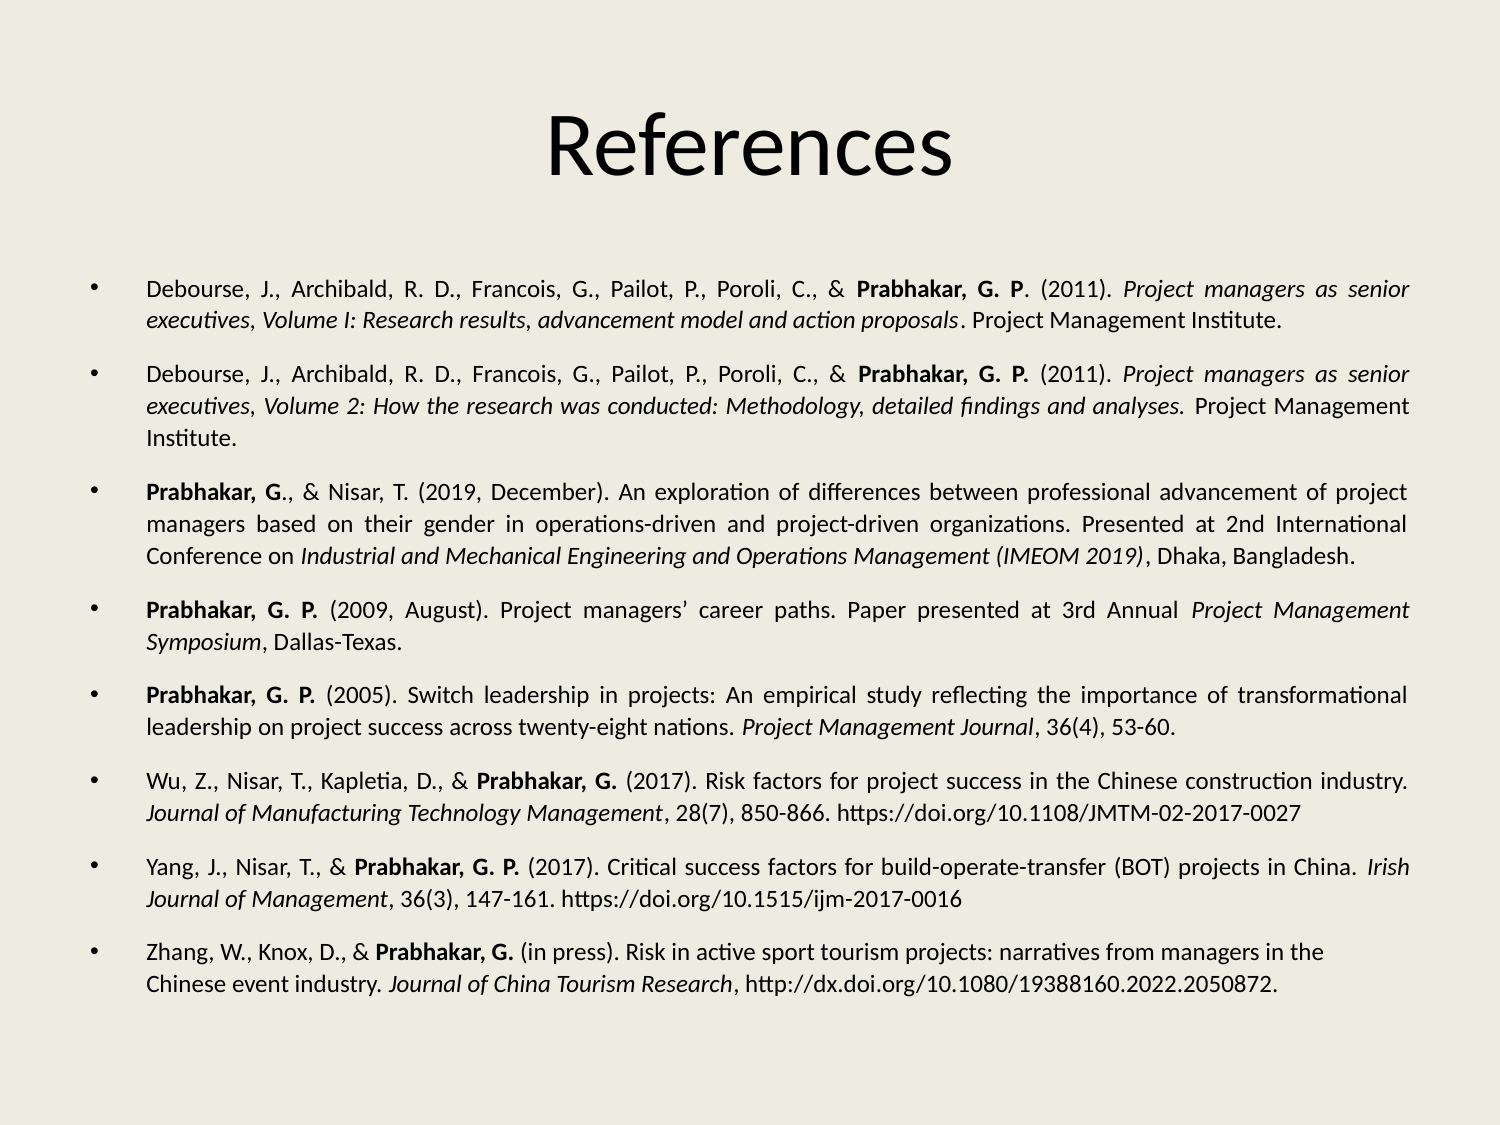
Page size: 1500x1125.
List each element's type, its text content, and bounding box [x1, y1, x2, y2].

list Debourse, J., Archibald, R. D., Francois, G., Pailot, P., Poroli, C., & Prabhakar, G. P. (2011). Project managers as senior executives, Volume I: Research results, advancement model and action proposals. Project Management Institute. Debourse, J., Archibald, R. D., Francois, G., Pailot, P., Poroli, C., & Prabhakar, G. P. (2011). Project managers as senior executives, Volume 2: How the research was conducted: Methodology, detailed findings and analyses. Project Management Institute. Prabhakar, G., & Nisar, T. (2019, December). An exploration of differences between professional advancement of project managers based on their gender in operations-driven and project-driven organizations. Presented at 2nd International Conference on Industrial and Mechanical Engineering and Operations Management (IMEOM 2019), Dhaka, Bangladesh. Prabhakar, G. P. (2009, August). Project managers’ career paths. Paper presented at 3rd Annual Project Management Symposium, Dallas-Texas. Prabhakar, G. P. (2005). Switch leadership in projects: An empirical study reflecting the importance of transformational leadership on project success across twenty-eight nations. Project Management Journal, 36(4), 53-60. Wu, Z., Nisar, T., Kapletia, D., & Prabhakar, G. (2017). Risk factors for project success in the Chinese construction industry. Journal of Manufacturing Technology Management, 28(7), 850-866. https://doi.org/10.1108/JMTM-02-2017-0027 Yang, J., Nisar, T., & Prabhakar, G. P. (2017). Critical success factors for build-operate-transfer (BOT) projects in China. Irish Journal of Management, 36(3), 147-161. https://doi.org/10.1515/ijm-2017-0016 Zhang, W., Knox, D., & Prabhakar, G. (in press). Risk in active sport tourism projects: narratives from managers in the Chinese event industry. Journal of China Tourism Research, http://dx.doi.org/10.1080/19388160.2022.2050872. [75, 262, 1425, 1005]
title References [75, 45, 1425, 233]
